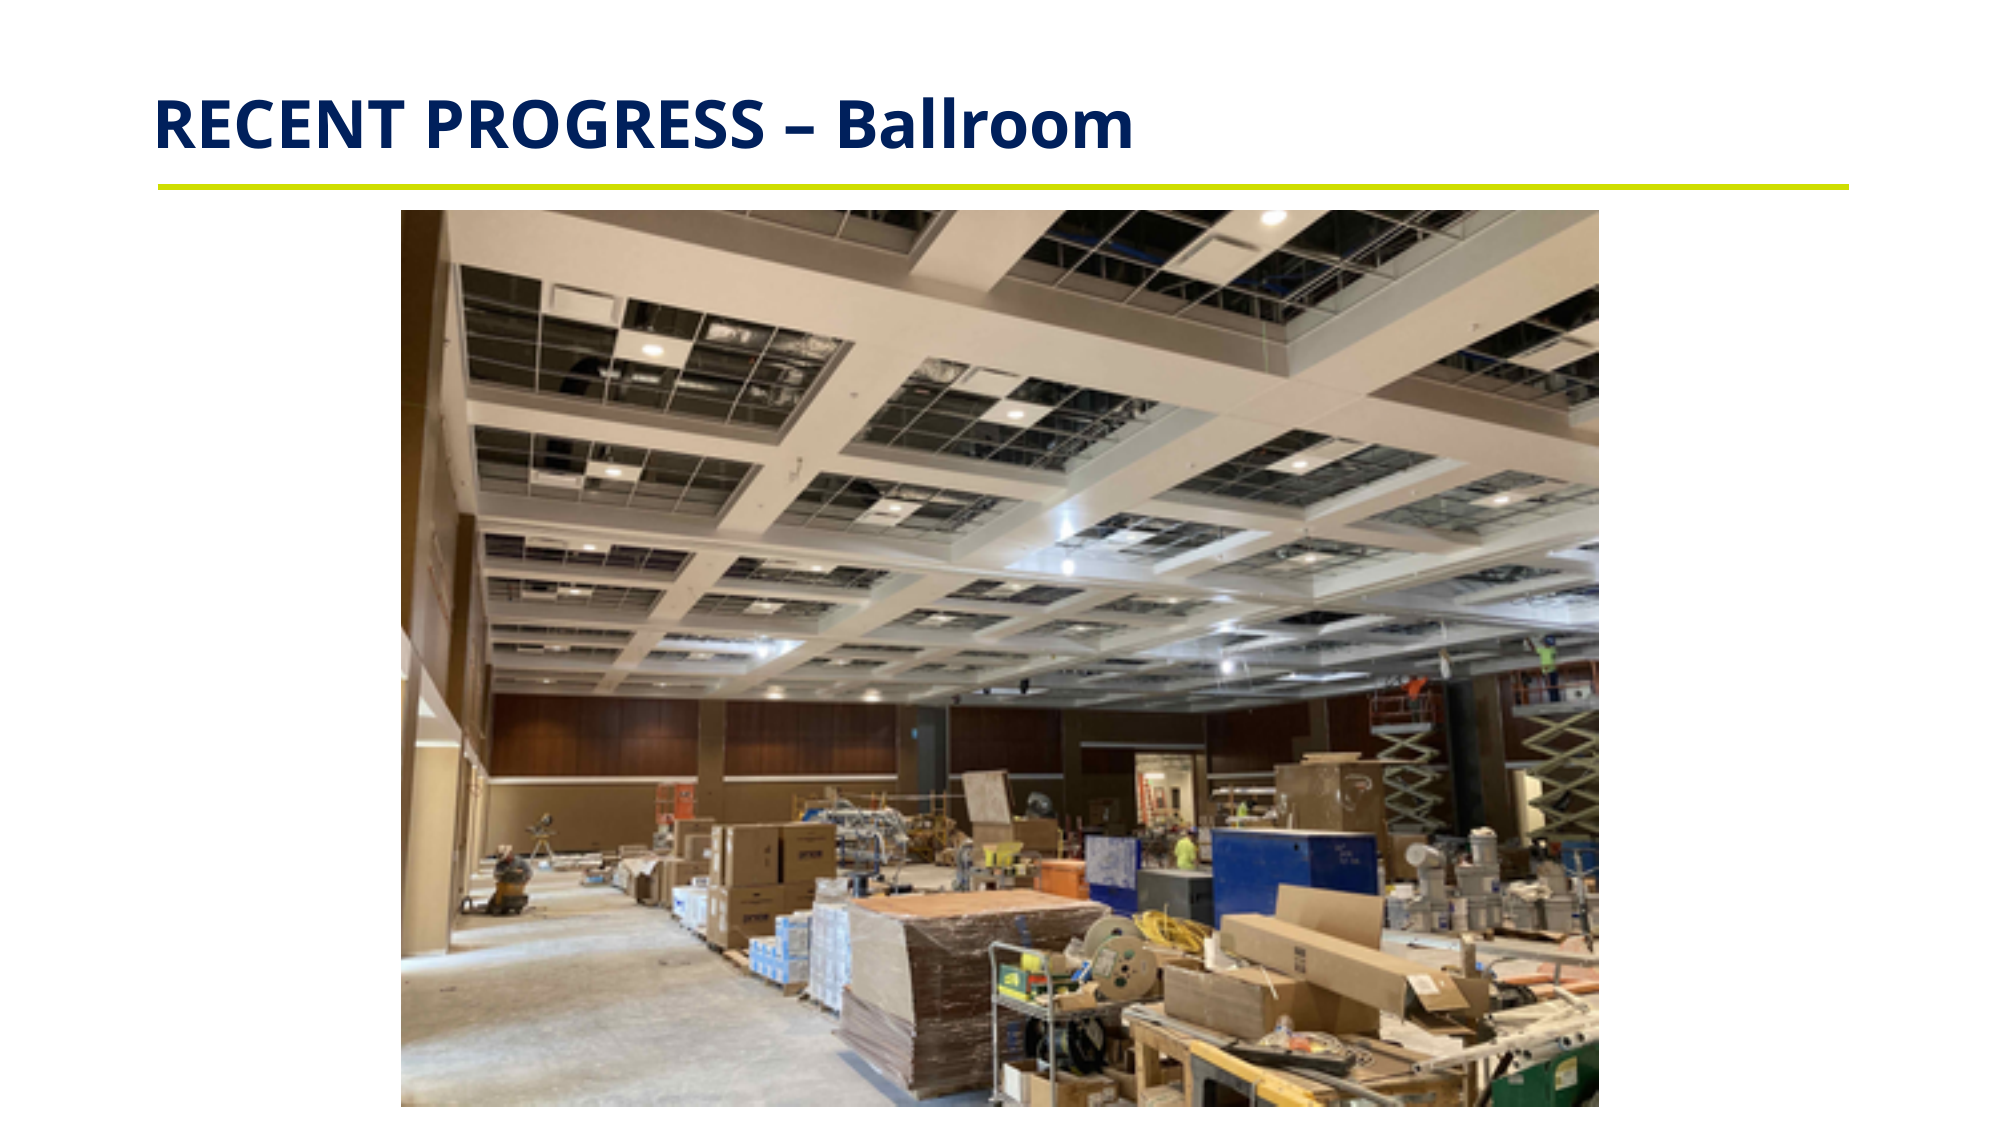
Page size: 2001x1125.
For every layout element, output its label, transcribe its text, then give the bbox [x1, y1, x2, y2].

title RECENT PROGRESS – Ballroom [137, 18, 1863, 236]
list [401, 210, 1599, 1107]
